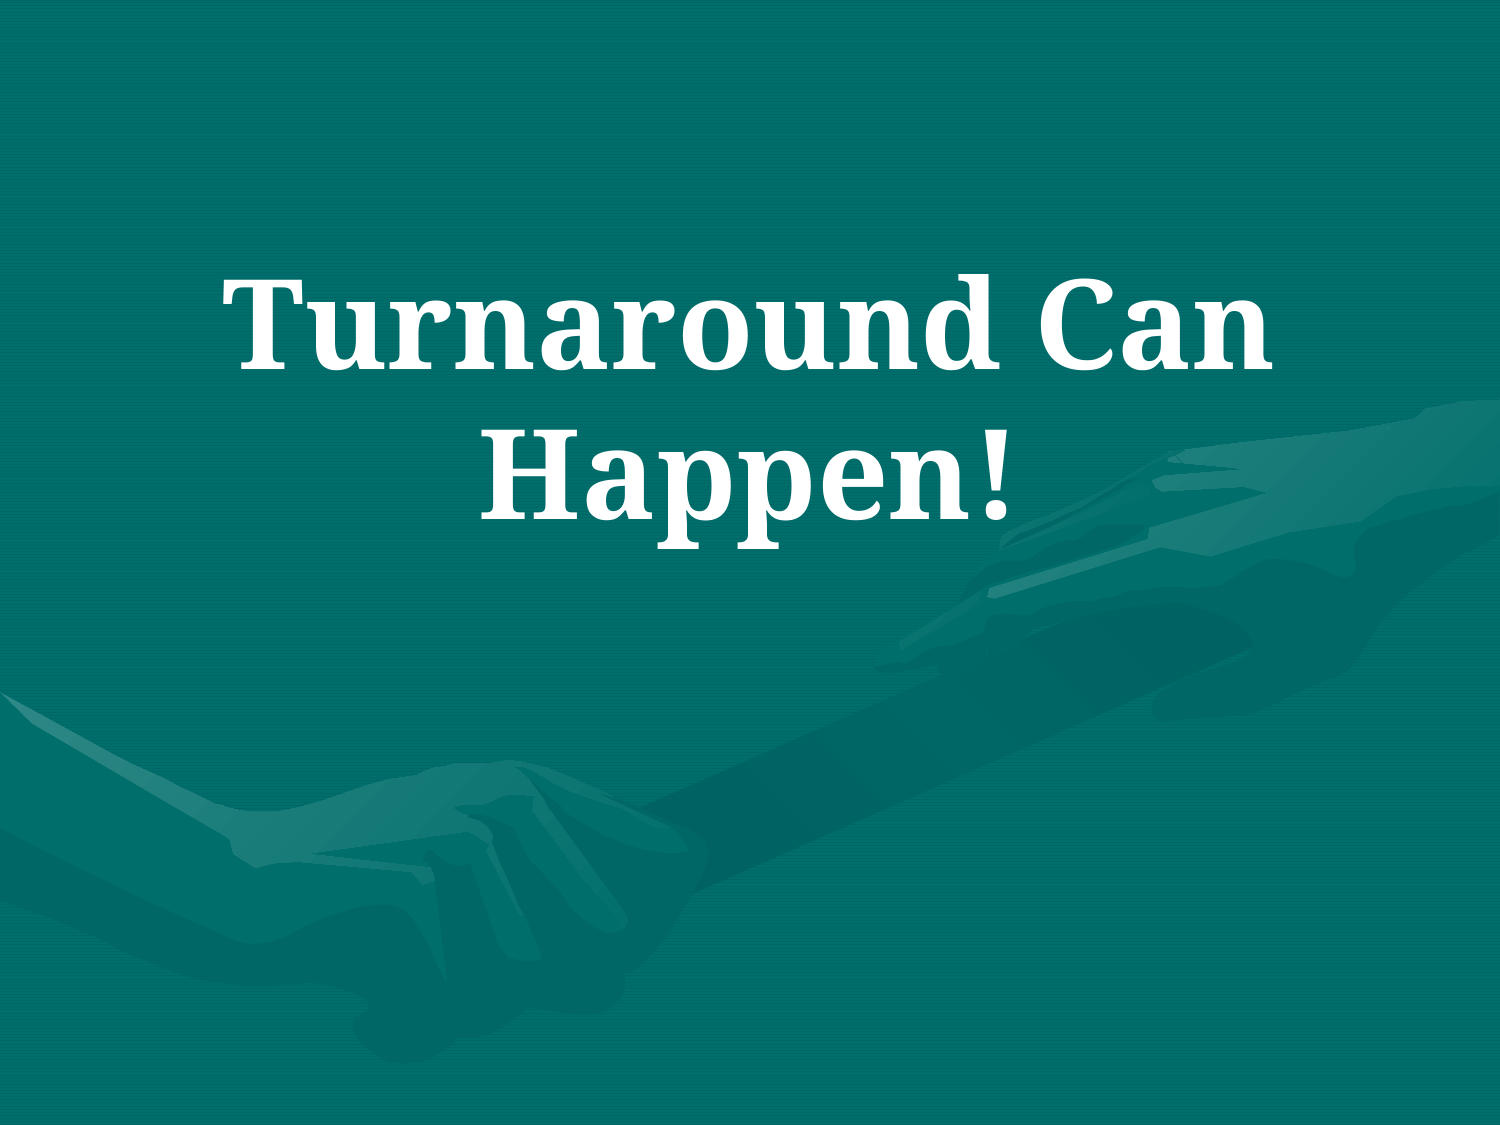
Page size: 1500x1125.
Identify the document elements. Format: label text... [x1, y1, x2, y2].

text_box Turnaround Can Happen! [0, 237, 1500, 553]
